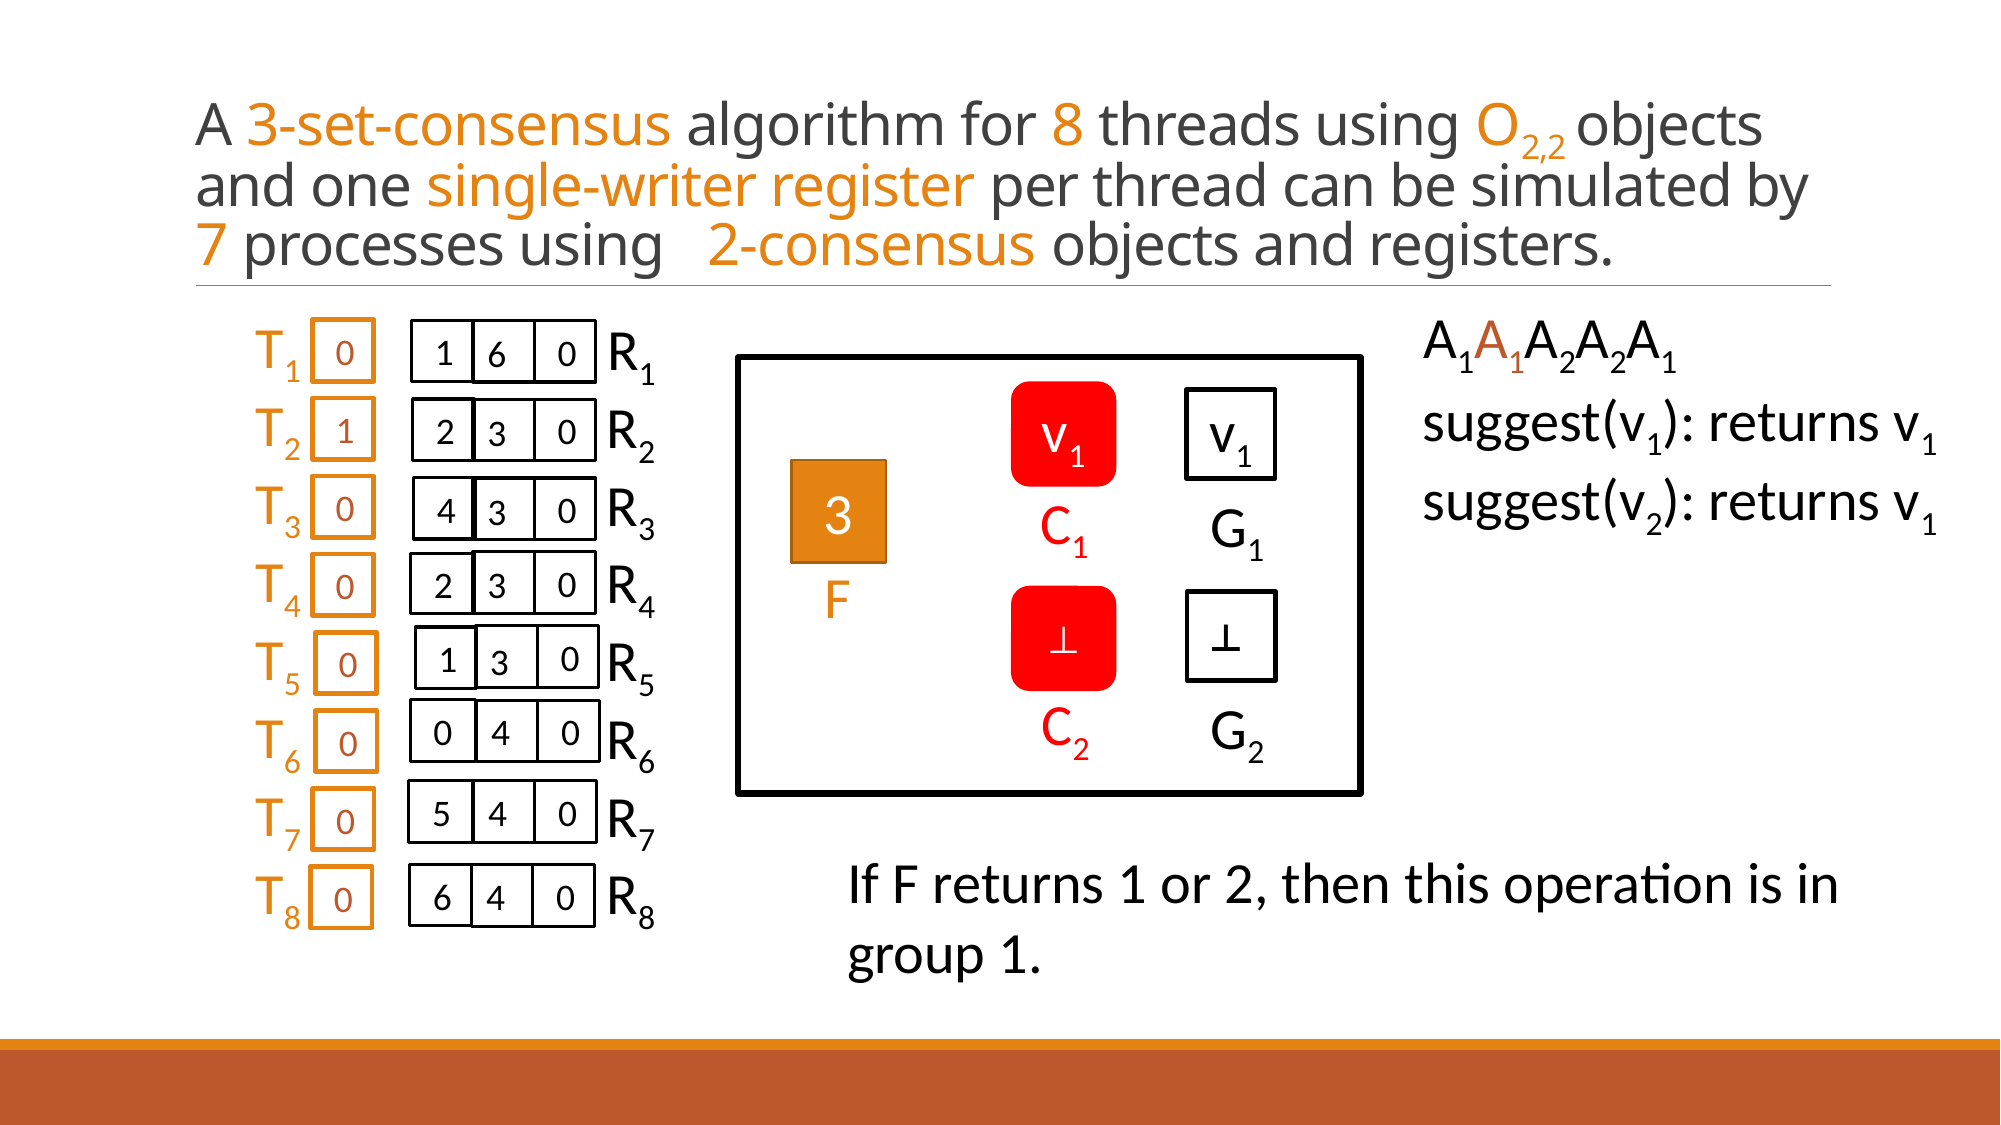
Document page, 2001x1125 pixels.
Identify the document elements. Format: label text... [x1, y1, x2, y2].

text_box 0 [533, 550, 597, 614]
text_box 6 [408, 863, 472, 927]
text_box 0 [531, 864, 596, 928]
text_box 5 [407, 780, 472, 844]
text_box R7 [591, 788, 671, 848]
text_box 0 [409, 698, 477, 763]
text_box 0 [316, 787, 375, 851]
text_box T8 [240, 848, 316, 944]
text_box [737, 356, 1362, 795]
text_box T1 [240, 302, 316, 380]
title A 3-set-consensus algorithm for 8 threads using O2,2 objects and one single-writer register per thread can be simulated by 7 processes using 2-consensus objects and registers. [180, 47, 1859, 285]
text_box suggest(v1): returns v1 suggest(v2): returns v1 [1407, 375, 2000, 550]
text_box 0 [533, 477, 597, 541]
text_box 1 [316, 397, 375, 461]
text_box [475, 625, 536, 689]
text_box 3 [475, 630, 534, 691]
text_box R1 [592, 305, 671, 382]
text_box 3 [475, 554, 531, 614]
text_box R8 [591, 848, 671, 944]
text_box 0 [534, 780, 598, 844]
text_box 4 [412, 476, 476, 540]
text_box 6 [474, 323, 531, 383]
text_box 3 [472, 480, 531, 541]
text_box 0 [316, 709, 378, 773]
text_box R5 [591, 615, 671, 693]
text_box 1 [410, 319, 474, 383]
text_box A1A1A2A2A1 [1408, 293, 1721, 388]
text_box R3 [591, 460, 671, 538]
text_box T6 [240, 692, 316, 788]
text_box R4 [591, 538, 671, 615]
text_box R2 [591, 382, 671, 460]
text_box T5 [240, 614, 316, 692]
text_box 4 [475, 699, 536, 763]
text_box [475, 398, 533, 462]
text_box T7 [240, 788, 316, 848]
text_box 0 [536, 699, 600, 763]
text_box 4 [470, 864, 531, 928]
text_box 0 [536, 625, 600, 689]
text_box 4 [472, 780, 534, 844]
text_box [472, 550, 533, 614]
text_box 1 [414, 626, 478, 690]
text_box [474, 319, 533, 383]
text_box T3 [240, 458, 316, 536]
text_box 0 [316, 475, 375, 539]
text_box If F returns 1 or 2, then this operation is in group 1. [832, 837, 1991, 993]
text_box 3 [475, 401, 531, 462]
text_box T4 [240, 536, 316, 614]
text_box 2 [411, 398, 475, 462]
text_box 0 [316, 553, 375, 617]
text_box 0 [533, 319, 597, 383]
text_box 0 [316, 631, 378, 695]
text_box 0 [311, 318, 375, 382]
text_box 0 [533, 398, 597, 462]
text_box T2 [240, 380, 316, 458]
text_box 0 [316, 865, 373, 929]
text_box 2 [409, 552, 475, 614]
text_box ⊥ [1194, 607, 1259, 667]
text_box [476, 477, 533, 541]
text_box R6 [591, 693, 671, 788]
